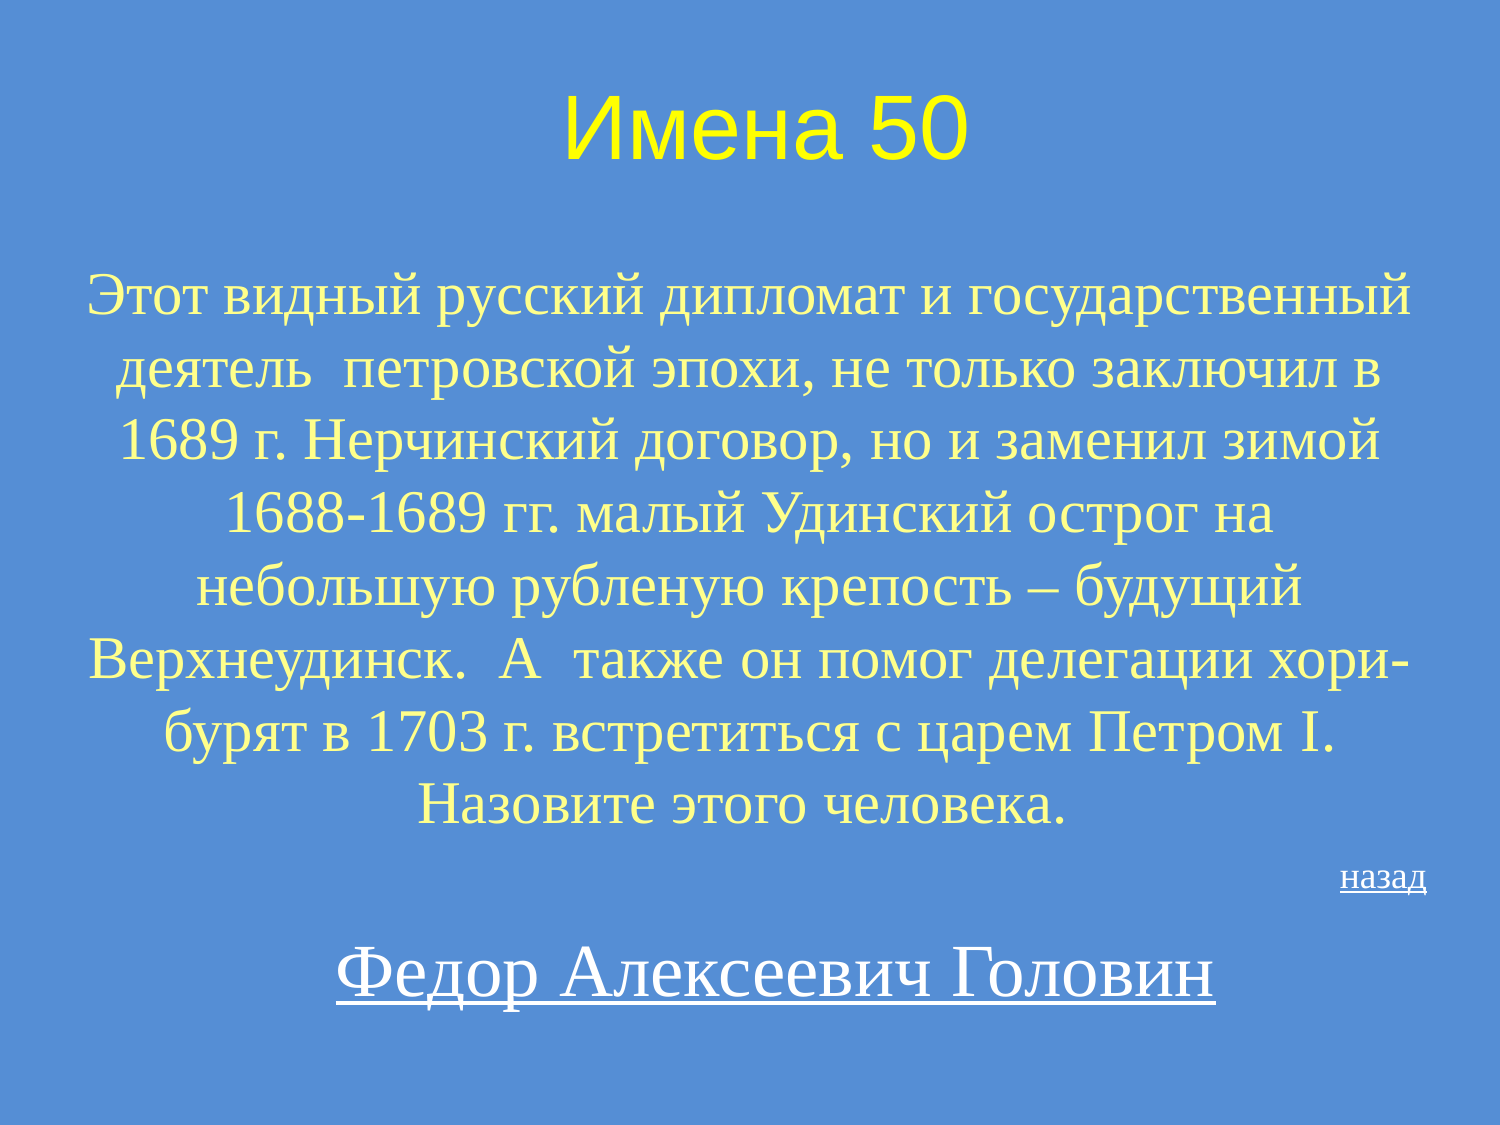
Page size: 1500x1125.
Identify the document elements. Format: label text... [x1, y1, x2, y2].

text_box Федор Алексеевич Головин [320, 913, 1231, 1019]
subtitle Этот видный русский дипломат и государственный деятель петровской эпохи, не только заключил в 1689 г. Нерчинский договор, но и заменил зимой 1688-1689 гг. малый Удинский острог на небольшую рубленую крепость – будущий Верхнеудинск. А также он помог делегации хори-бурят в 1703 г. встретиться с царем Петром I. Назовите этого человека. [70, 246, 1430, 856]
text_box назад [1324, 843, 1442, 904]
title Имена 50 [128, 46, 1404, 200]
